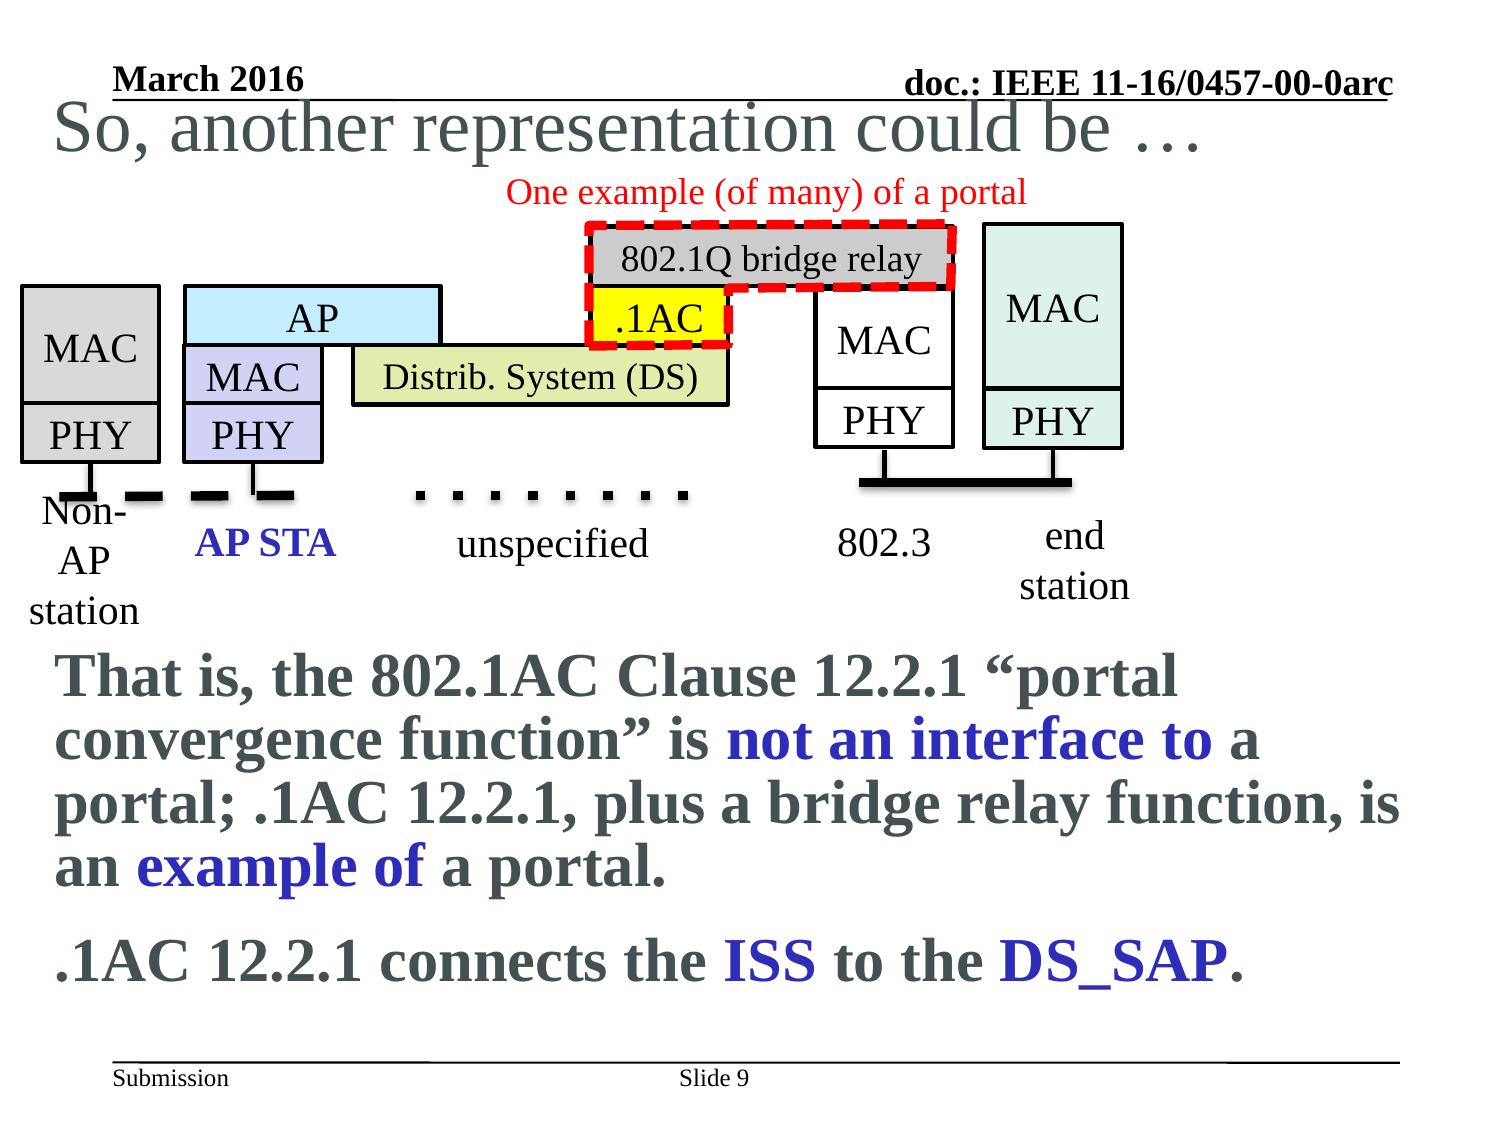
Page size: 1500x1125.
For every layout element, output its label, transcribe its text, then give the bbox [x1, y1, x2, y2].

text_box MAC [20, 284, 161, 401]
text_box PHY [813, 386, 955, 449]
text_box PHY [20, 401, 161, 464]
list That is, the 802.1AC Clause 12.2.1 “portal convergence function” is not an interface to a portal; .1AC 12.2.1, plus a bridge relay function, is an example of a portal. .1AC 12.2.1 connects the ISS to the DS_SAP. [39, 637, 1447, 1036]
text_box MAC [982, 222, 1124, 387]
text_box MAC [813, 287, 955, 386]
text_box PHY [982, 387, 1124, 450]
text_box 802.3 [782, 508, 986, 572]
text_box unspecified [401, 509, 705, 572]
text_box [586, 221, 955, 349]
text_box end station [988, 526, 1161, 590]
text_box Non-AP station [0, 526, 171, 590]
text_box Distrib. System (DS) [351, 343, 730, 407]
text_box MAC [182, 343, 324, 401]
text_box AP STA [164, 508, 368, 572]
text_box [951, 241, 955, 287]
text_box AP [183, 284, 443, 347]
title So, another representation could be … [37, 105, 1447, 244]
text_box PHY [182, 401, 324, 464]
text_box One example (of many) of a portal [491, 159, 1044, 220]
